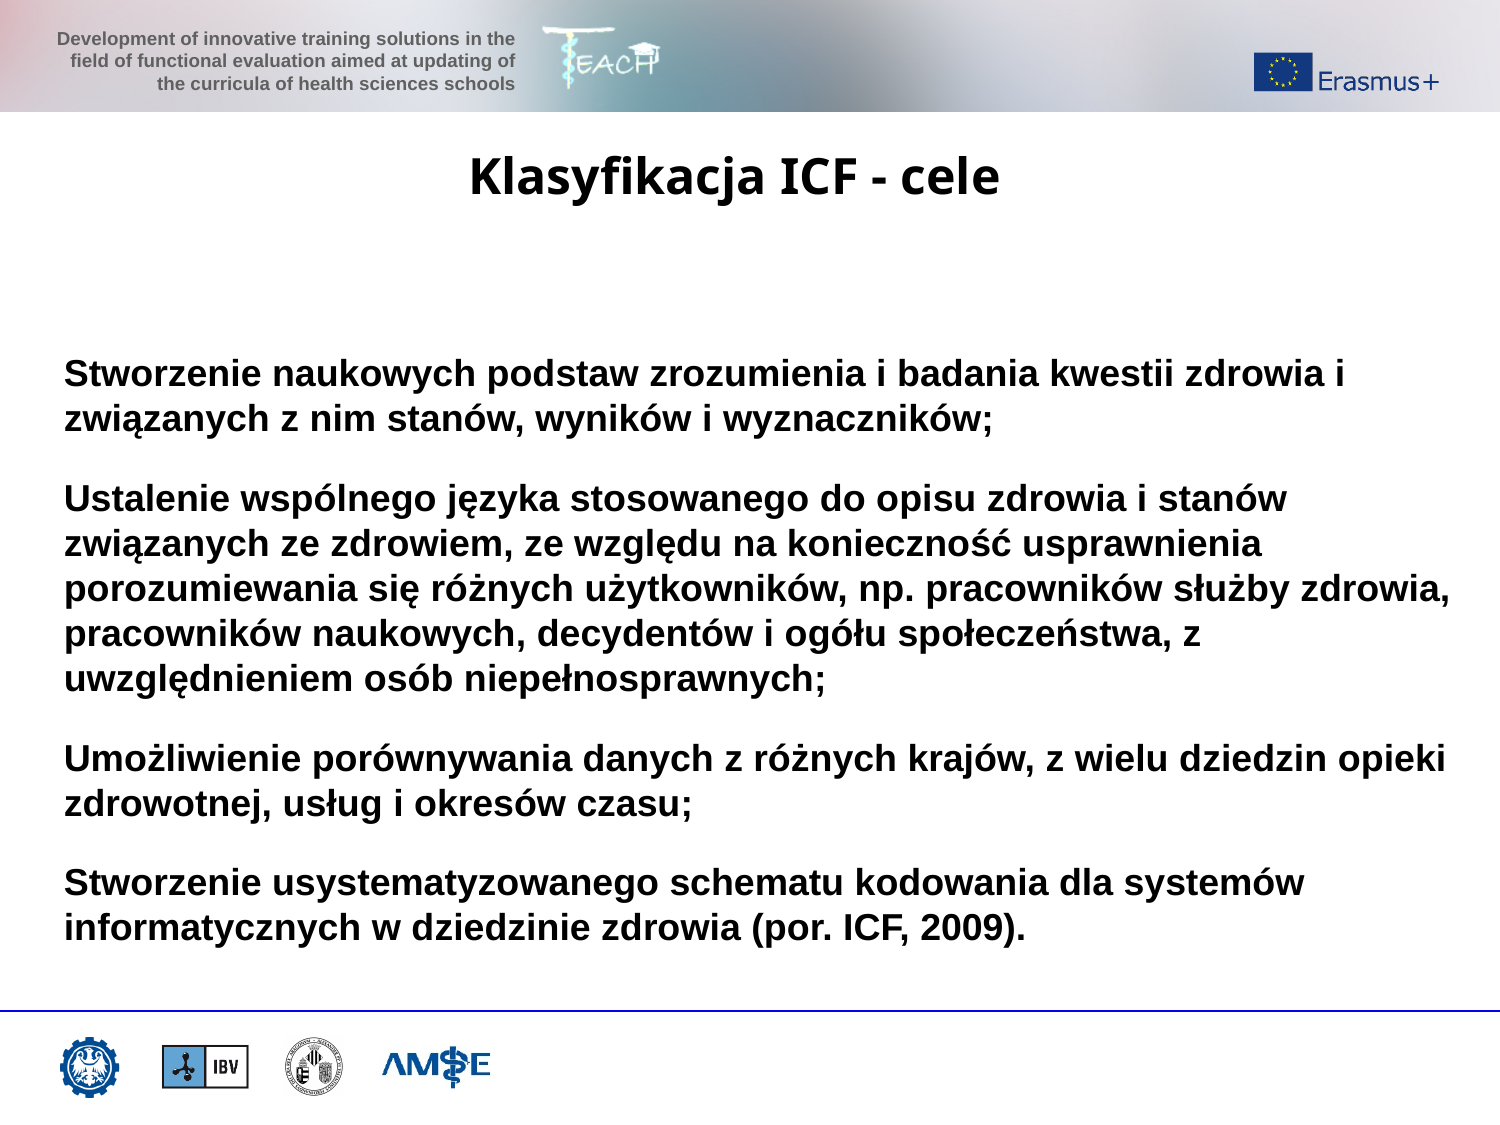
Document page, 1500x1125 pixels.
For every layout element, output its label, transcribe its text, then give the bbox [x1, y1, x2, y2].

picture [0, 0, 1500, 112]
text_box Stworzenie naukowych podstaw zrozumienia i badania kwestii zdrowia i związanych z nim stanów, wyników i wyznaczników; Ustalenie wspólnego języka stosowanego do opisu zdrowia i stanów związanych ze zdrowiem, ze względu na konieczność usprawnienia porozumiewania się różnych użytkowników, np. pracowników służby zdrowia, pracowników naukowych, decydentów i ogółu społeczeństwa, z uwzględnieniem osób niepełnosprawnych; Umożliwienie porównywania danych z różnych krajów, z wielu dziedzin opieki zdrowotnej, usług i okresów czasu; Stworzenie usystematyzowanego schematu kodowania dla systemów informatycznych w dziedzinie zdrowia (por. ICF, 2009). [18, 278, 1484, 973]
picture [284, 1036, 344, 1097]
text_box Klasyfikacja ICF - cele [64, 137, 1404, 231]
picture [161, 1044, 249, 1089]
picture [379, 1044, 491, 1089]
picture [53, 1035, 126, 1099]
